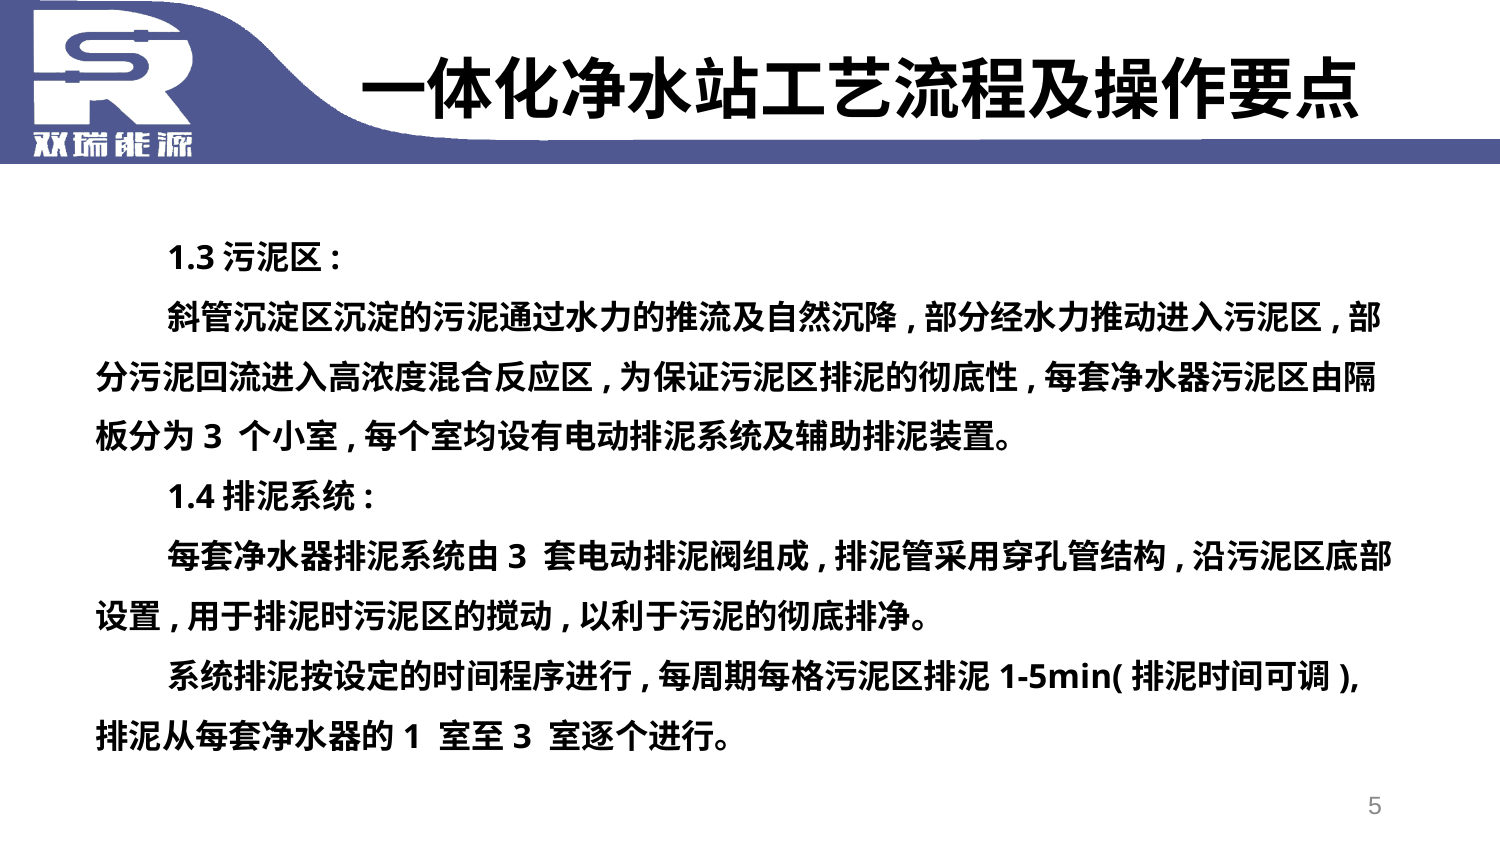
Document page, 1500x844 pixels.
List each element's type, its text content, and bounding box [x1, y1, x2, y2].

text_box 1.3污泥区: 斜管沉淀区沉淀的污泥通过水力的推流及自然沉降,部分经水力推动进入污泥区,部分污泥回流进入高浓度混合反应区,为保证污泥区排泥的彻底性,每套净水器污泥区由隔板分为3 个小室,每个室均设有电动排泥系统及辅助排泥装置。 1.4排泥系统: 每套净水器排泥系统由3 套电动排泥阀组成,排泥管采用穿孔管结构,沿污泥区底部设置,用于排泥时污泥区的搅动,以利于污泥的彻底排净。 系统排泥按设定的时间程序进行,每周期每格污泥区排泥1-5min(排泥时间可调),排泥从每套净水器的1 室至3 室逐个进行。 [75, 208, 1416, 758]
text_box [1059, 782, 1397, 828]
picture [0, 0, 1500, 164]
